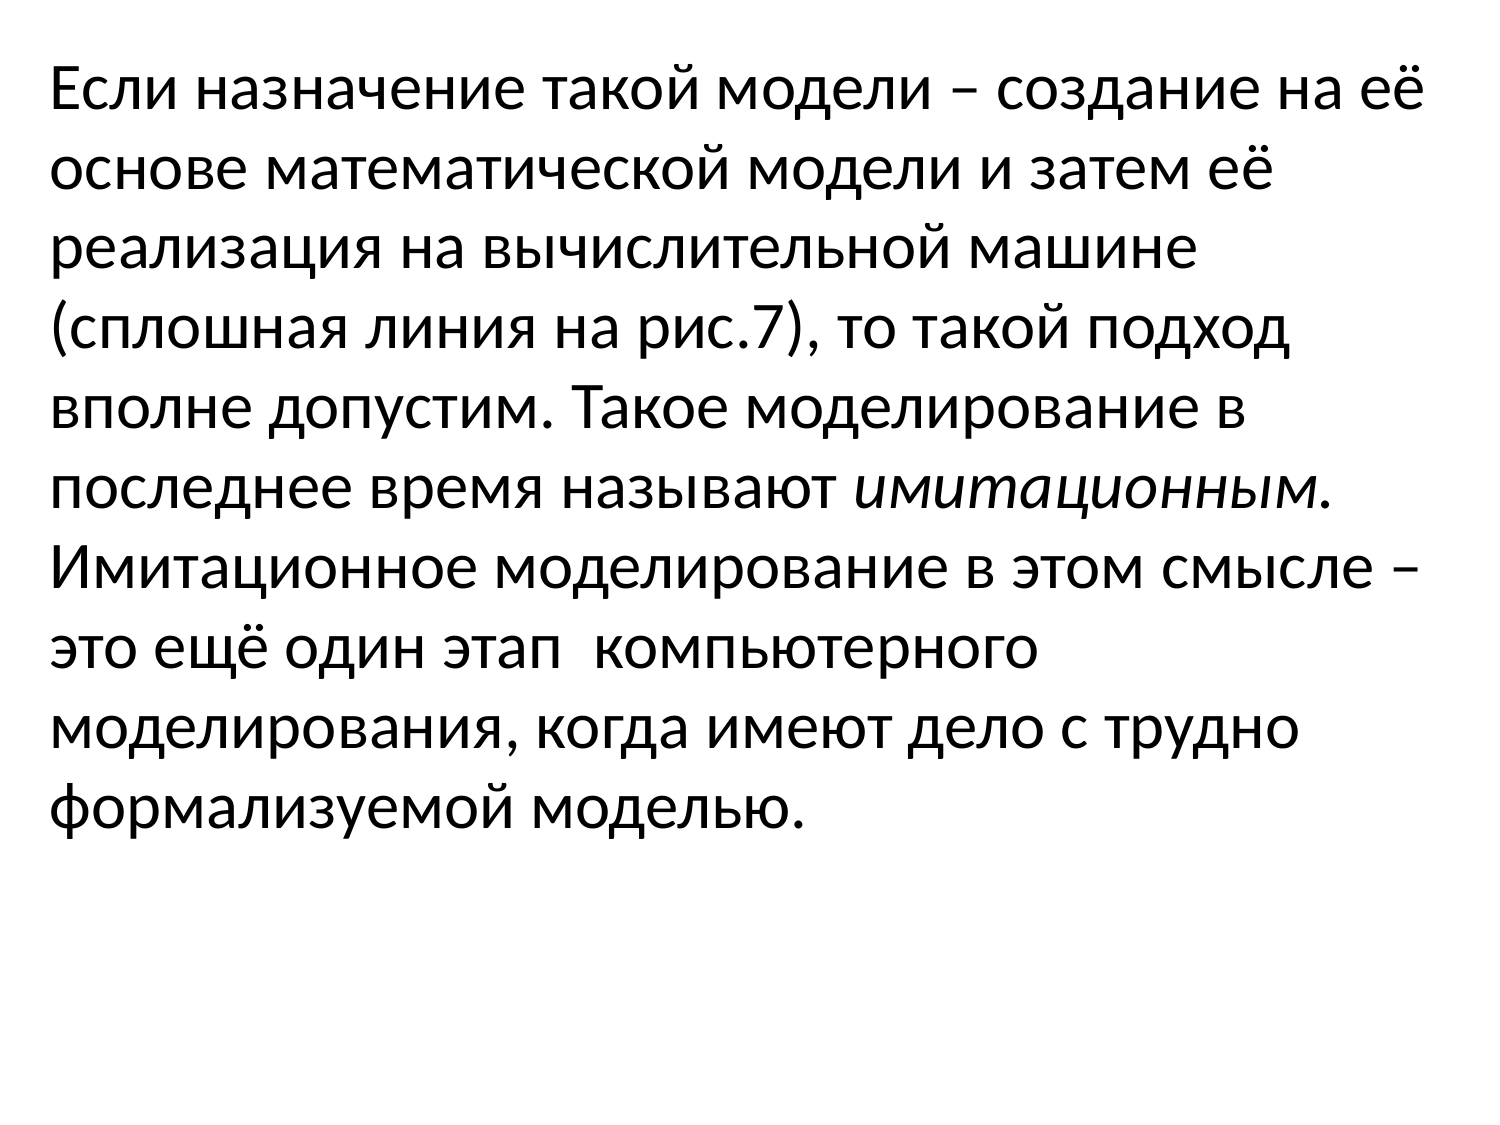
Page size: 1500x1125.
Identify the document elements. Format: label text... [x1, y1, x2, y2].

text_box Если назначение такой модели – создание на её основе математической модели и затем её реализация на вычислительной машине (сплошная линия на рис.7), то такой подход вполне допустим. Такое моделирование в последнее время называют имитационным. Имитационное моделирование в этом смысле – это ещё один этап компьютерного моделирования, когда имеют дело с трудно формализуемой моделью. [35, 35, 1465, 930]
